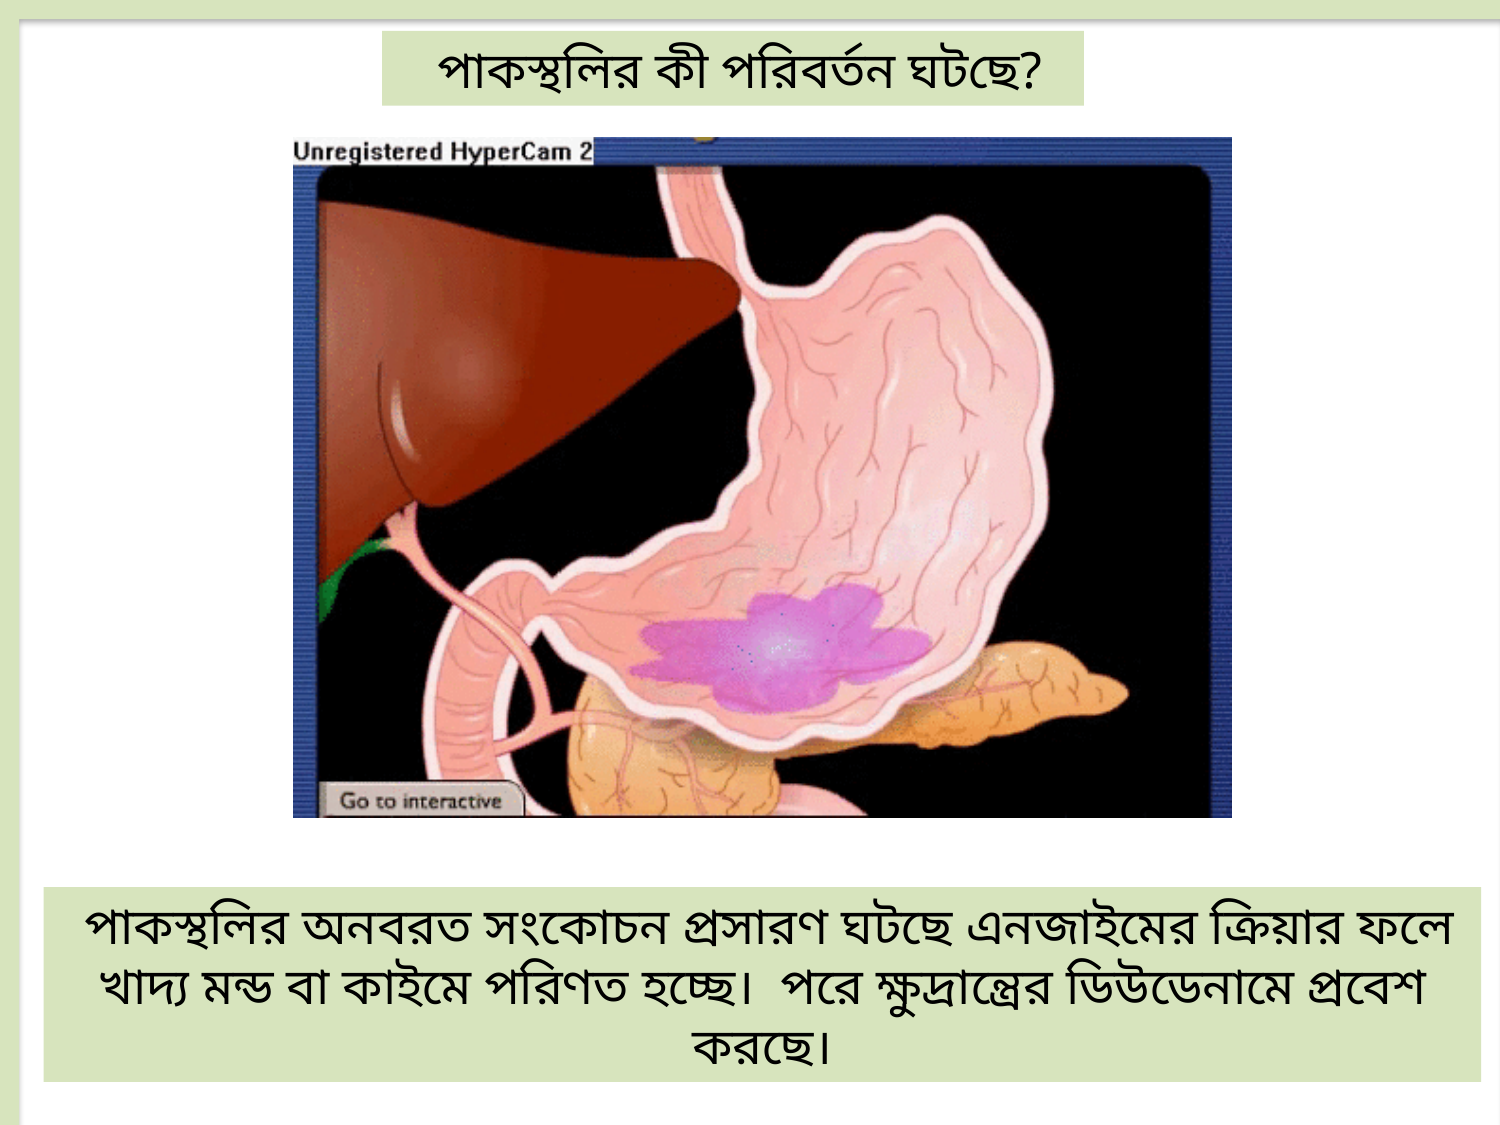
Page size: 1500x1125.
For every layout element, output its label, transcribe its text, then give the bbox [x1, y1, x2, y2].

text_box পাকস্থলির কী পরিবর্তন ঘটছে? [382, 30, 1084, 106]
picture [293, 137, 1232, 819]
text_box [0, 0, 1500, 1125]
text_box পাকস্থলির অনবরত সংকোচন প্রসারণ ঘটছে এনজাইমের ক্রিয়ার ফলে খাদ্য মন্ড বা কাইমে পরিণত হচ্ছে। পরে ক্ষুদ্রান্ত্রের ডিউডেনামে প্রবেশ করছে। [43, 887, 1482, 1082]
